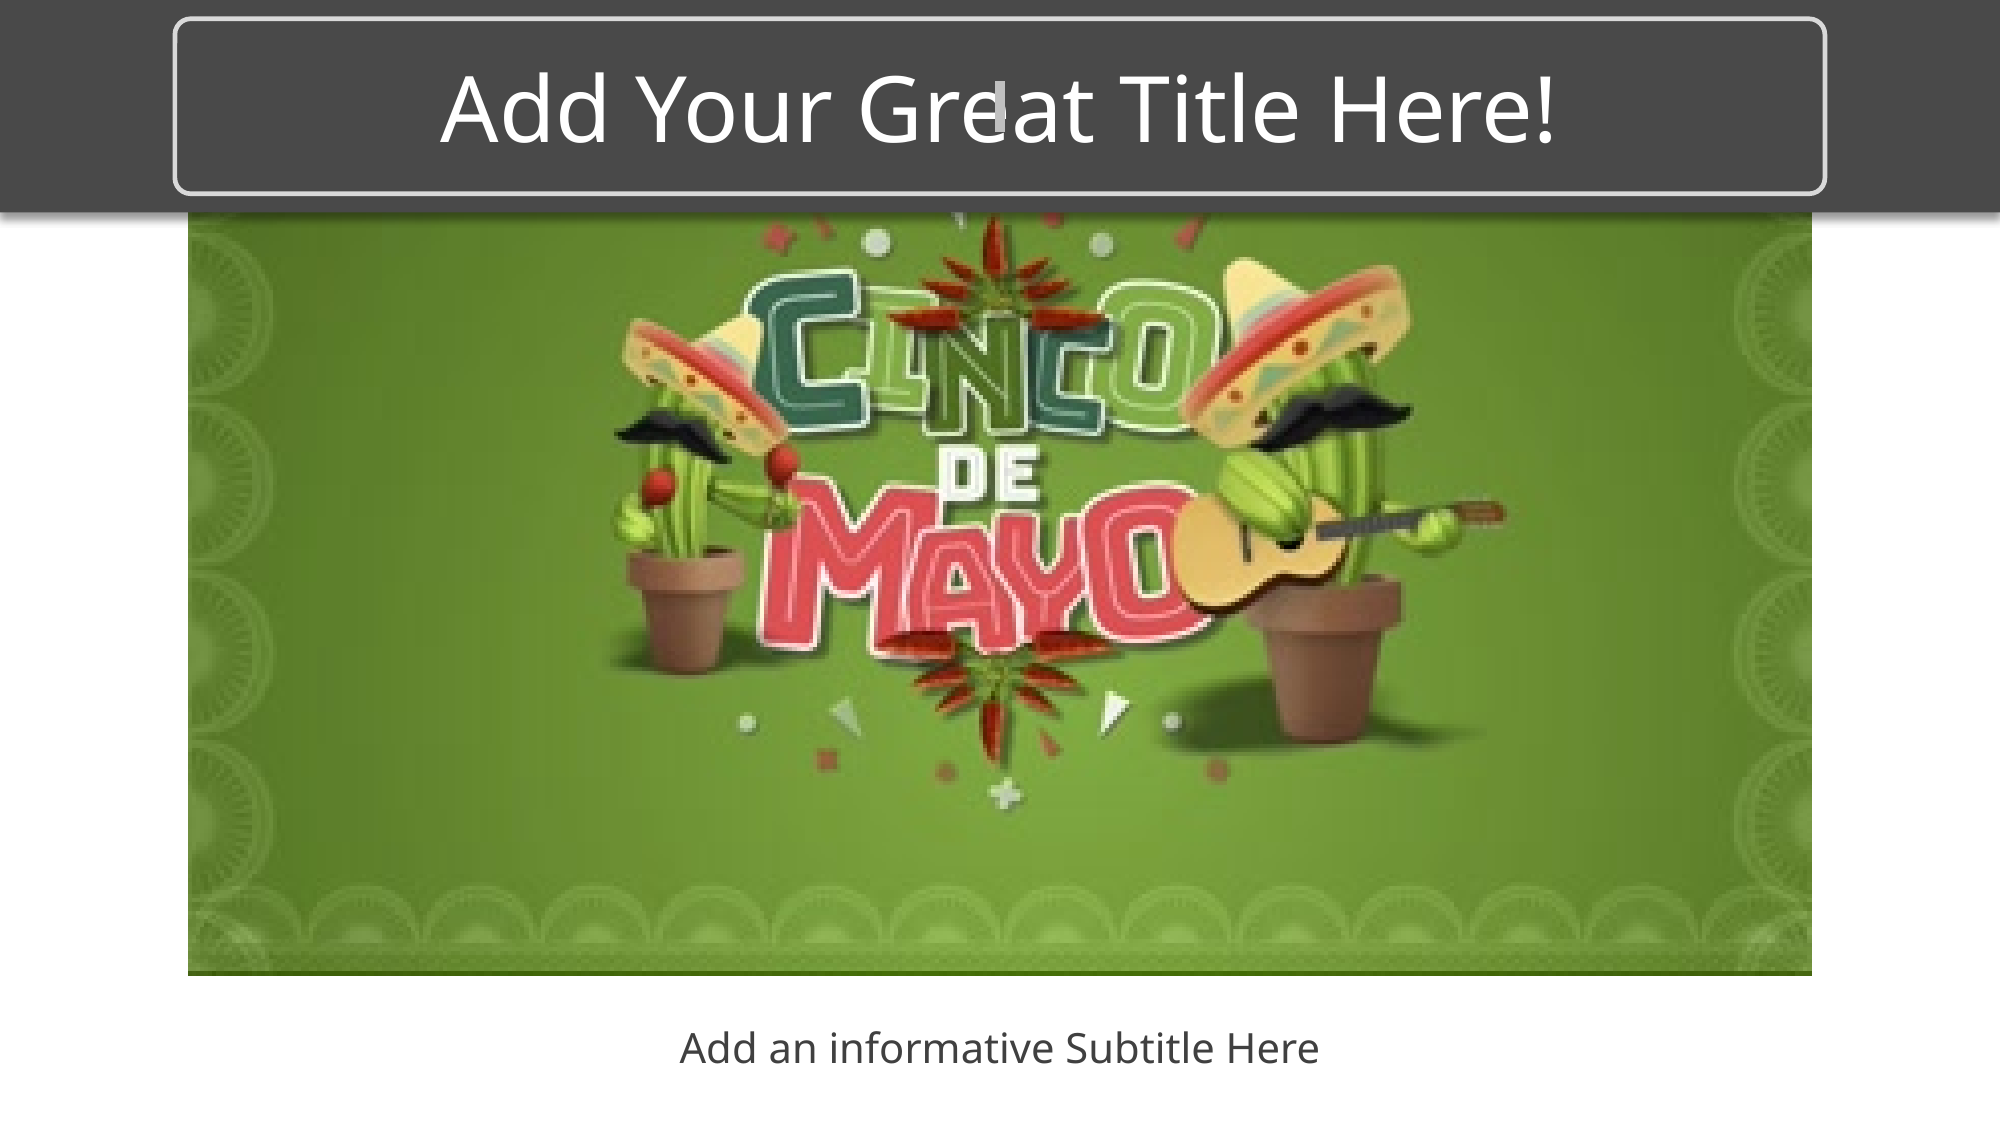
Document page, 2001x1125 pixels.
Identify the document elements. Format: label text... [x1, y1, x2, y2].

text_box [0, 0, 2000, 213]
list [187, 224, 1813, 977]
text_box Add an informative Subtitle Here [249, 1013, 1750, 1083]
